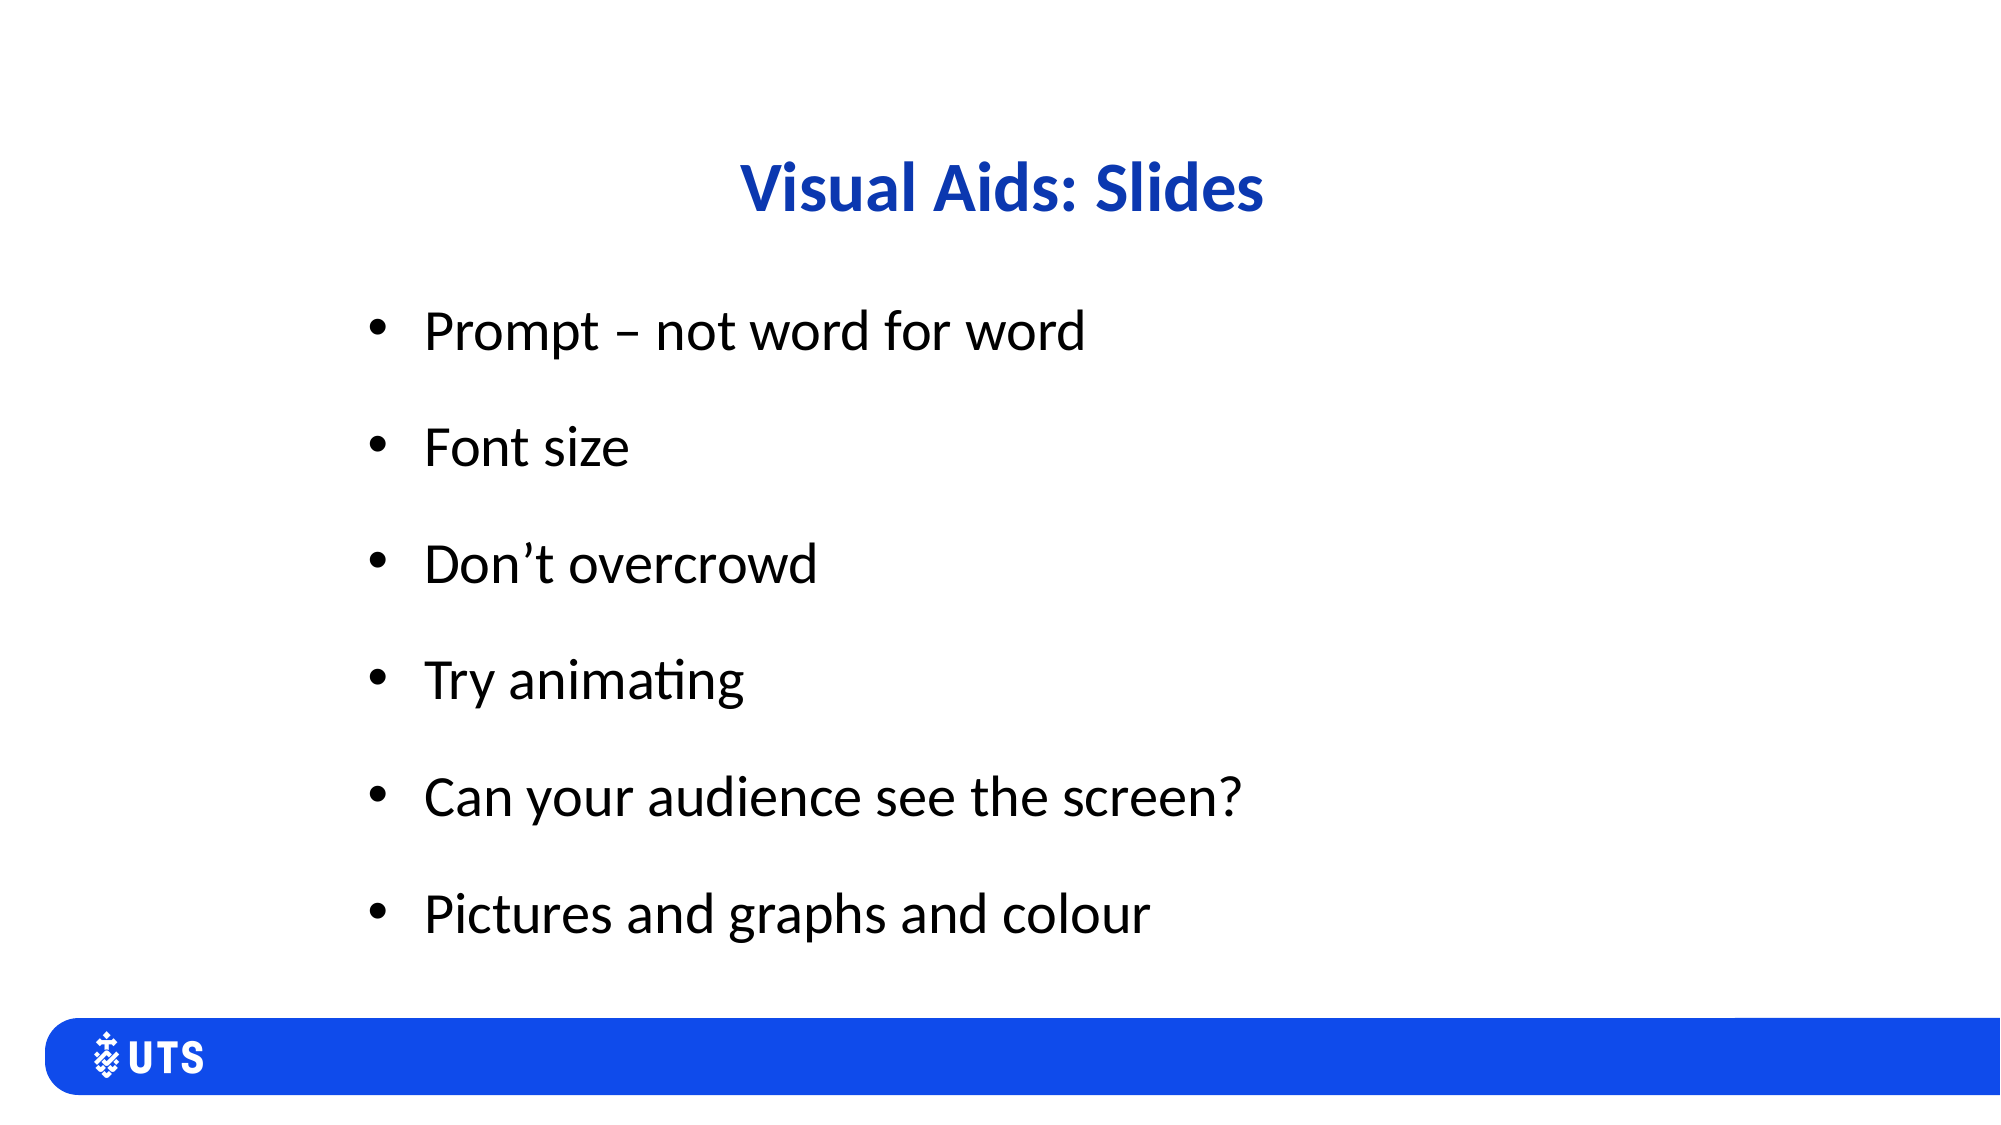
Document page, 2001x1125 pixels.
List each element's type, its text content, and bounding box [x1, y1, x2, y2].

title Visual Aids: Slides [156, 142, 1850, 307]
picture [94, 1031, 203, 1078]
list Prompt – not word for word Font size Don’t overcrowd Try animating Can your audience see the screen? Pictures and graphs and colour [352, 249, 1756, 923]
